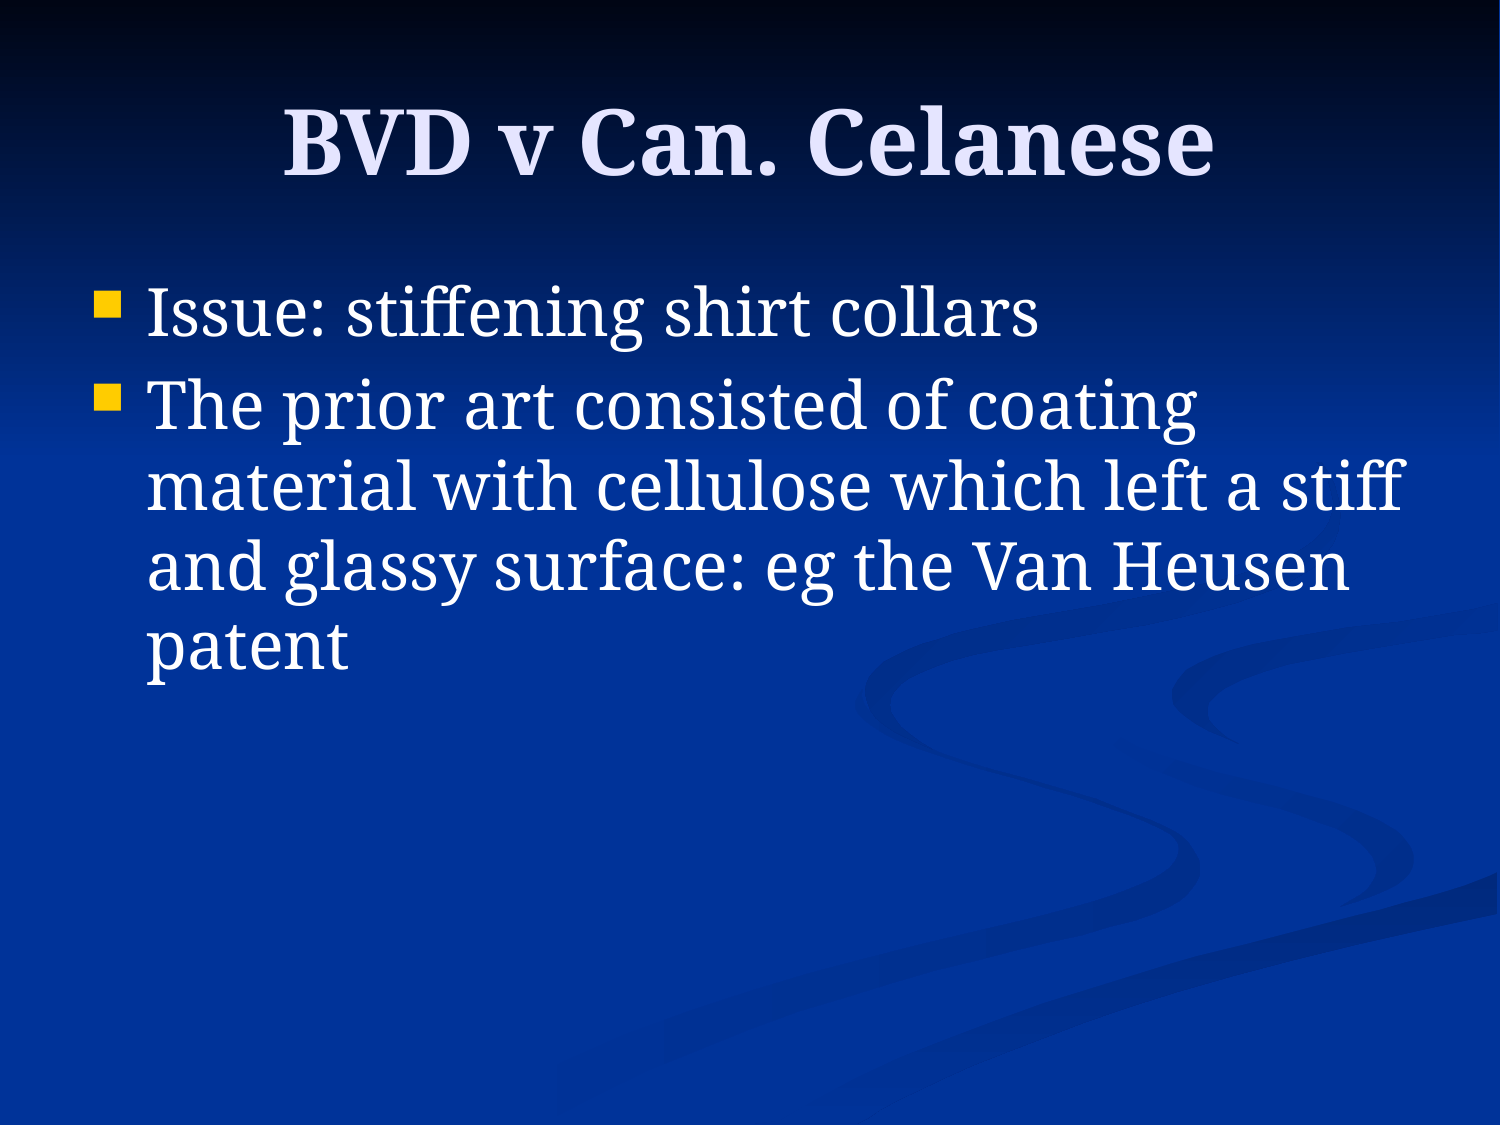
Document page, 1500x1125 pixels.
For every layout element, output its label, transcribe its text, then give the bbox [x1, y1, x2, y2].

list Issue: stiffening shirt collars The prior art consisted of coating material with cellulose which left a stiff and glassy surface: eg the Van Heusen patent [74, 262, 1426, 1006]
title BVD v Can. Celanese [74, 44, 1426, 233]
